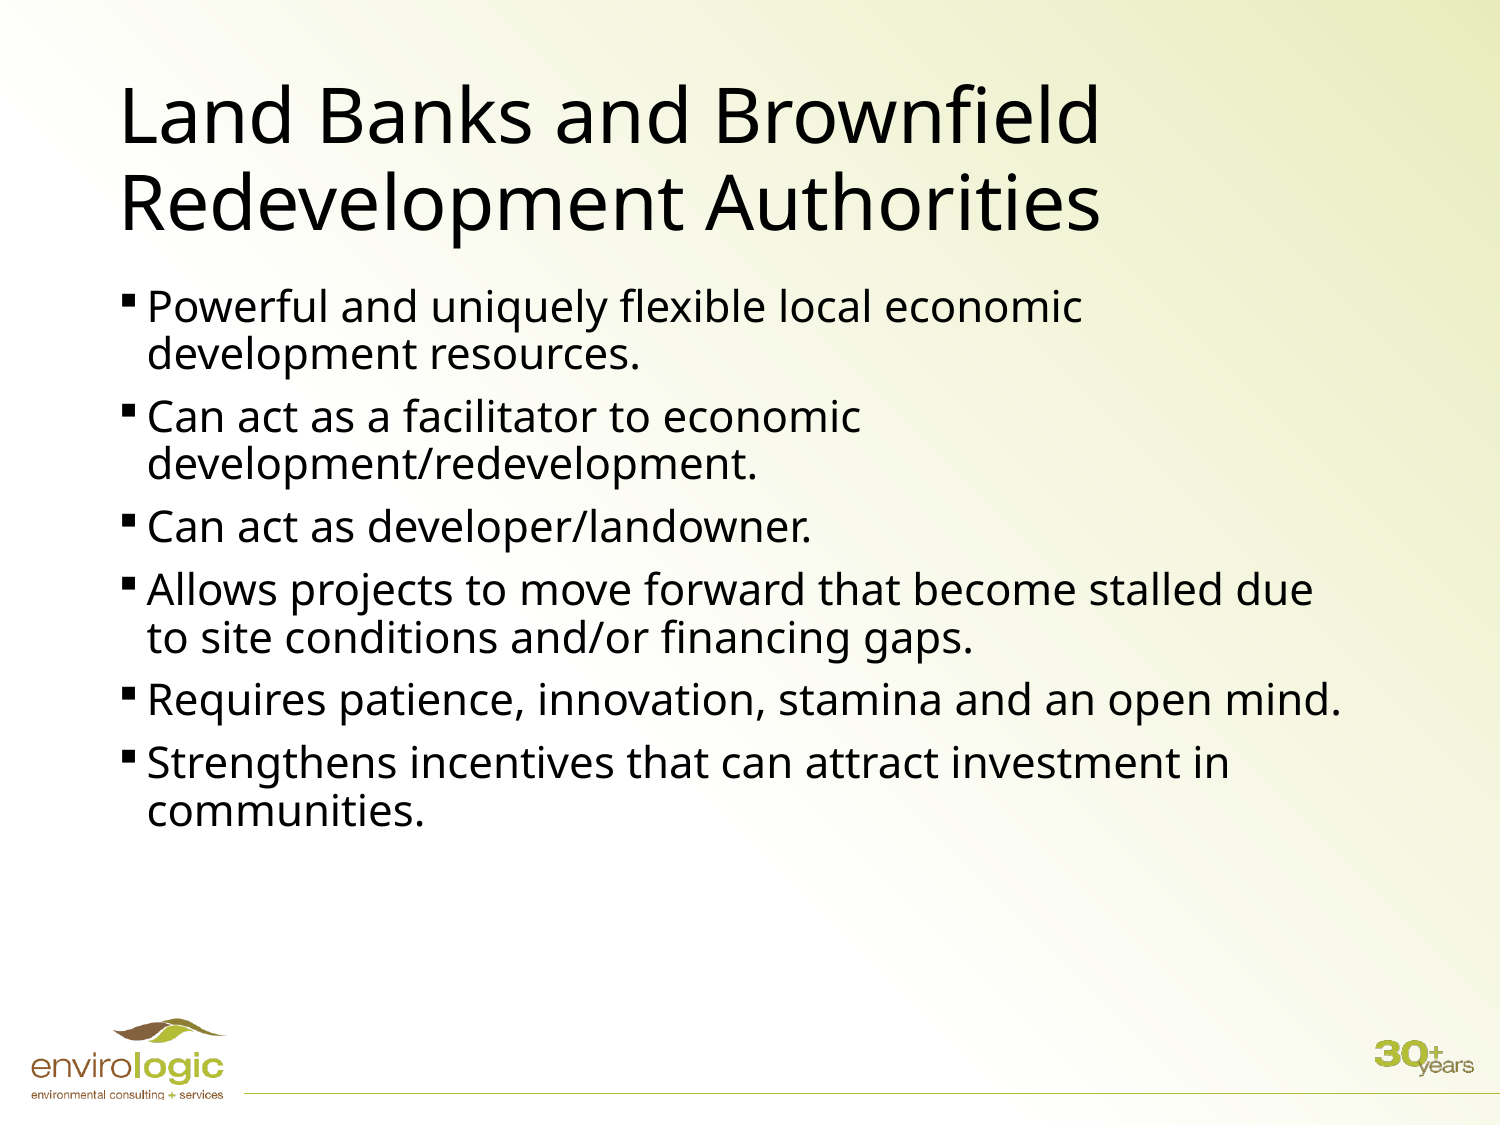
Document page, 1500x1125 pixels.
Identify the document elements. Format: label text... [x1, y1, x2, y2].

title Land Banks and Brownfield Redevelopment Authorities [103, 59, 1397, 278]
picture [1373, 1035, 1477, 1078]
list Powerful and uniquely flexible local economic development resources. Can act as a facilitator to economic development/redevelopment. Can act as developer/landowner. Allows projects to move forward that become stalled due to site conditions and/or financing gaps. Requires patience, innovation, stamina and an open mind. Strengthens incentives that can attract investment in communities. [103, 277, 1377, 915]
